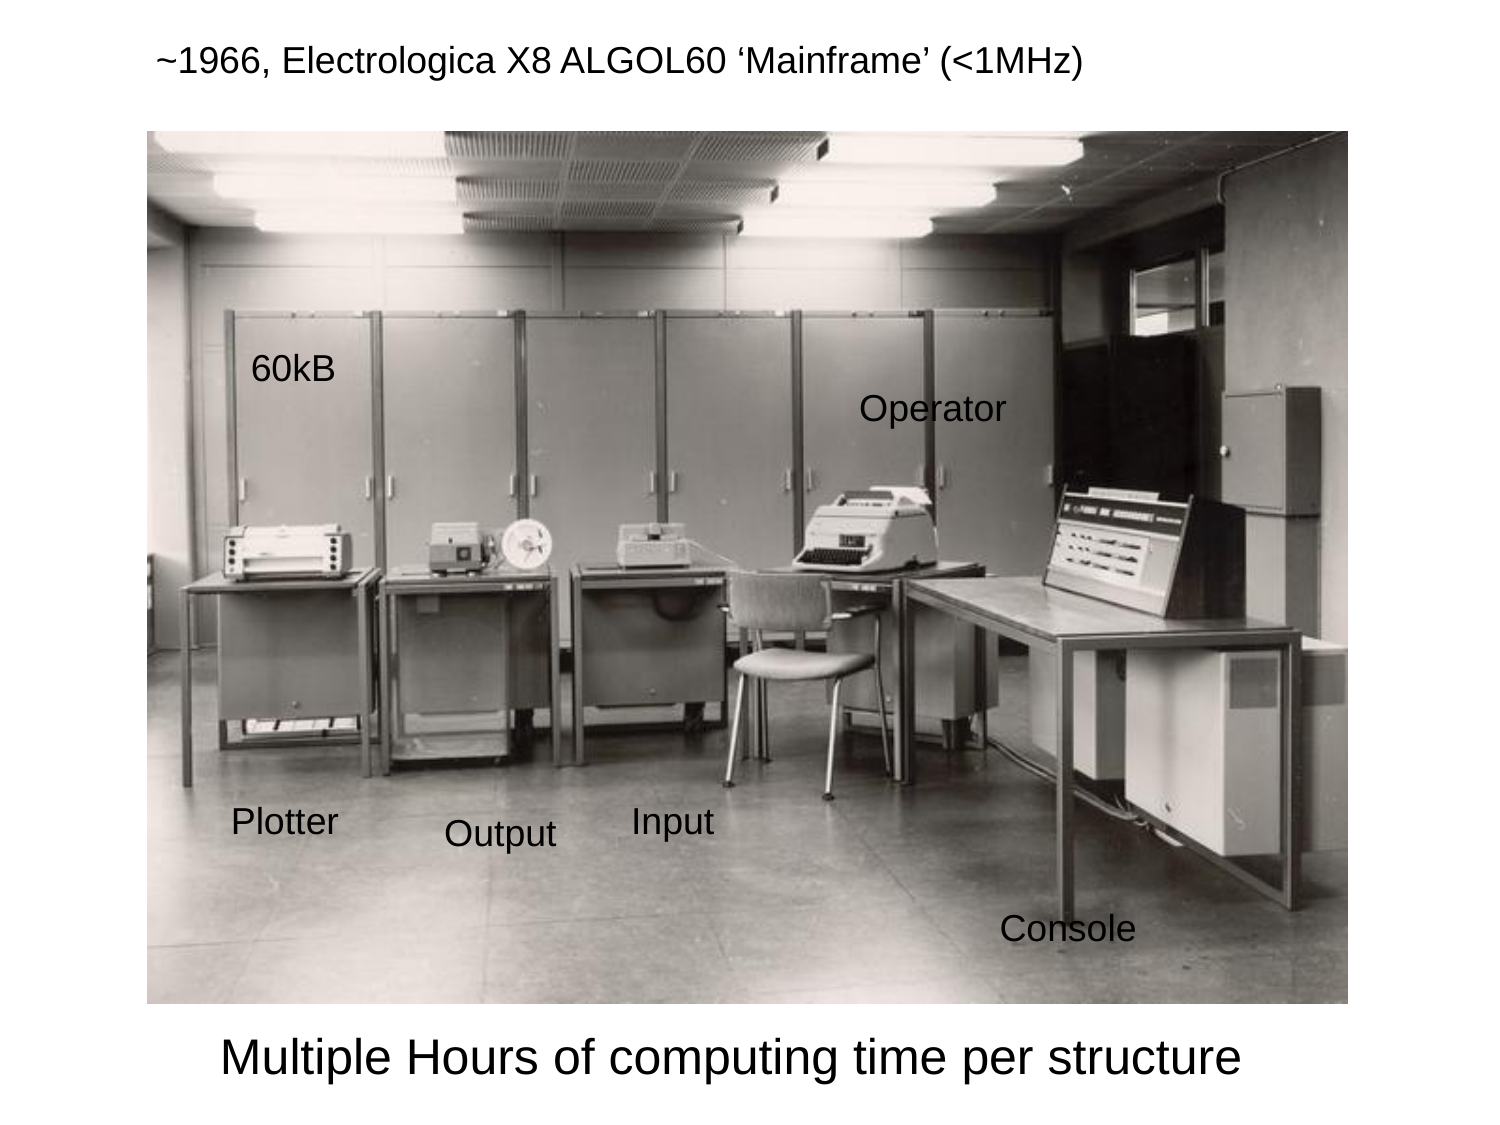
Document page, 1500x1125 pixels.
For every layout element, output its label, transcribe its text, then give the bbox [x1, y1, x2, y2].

picture [147, 131, 1348, 1004]
text_box Multiple Hours of computing time per structure [206, 1017, 1268, 1098]
text_box ~1966, Electrologica X8 ALGOL60 ‘Mainframe’ (<1MHz) [142, 29, 1418, 89]
